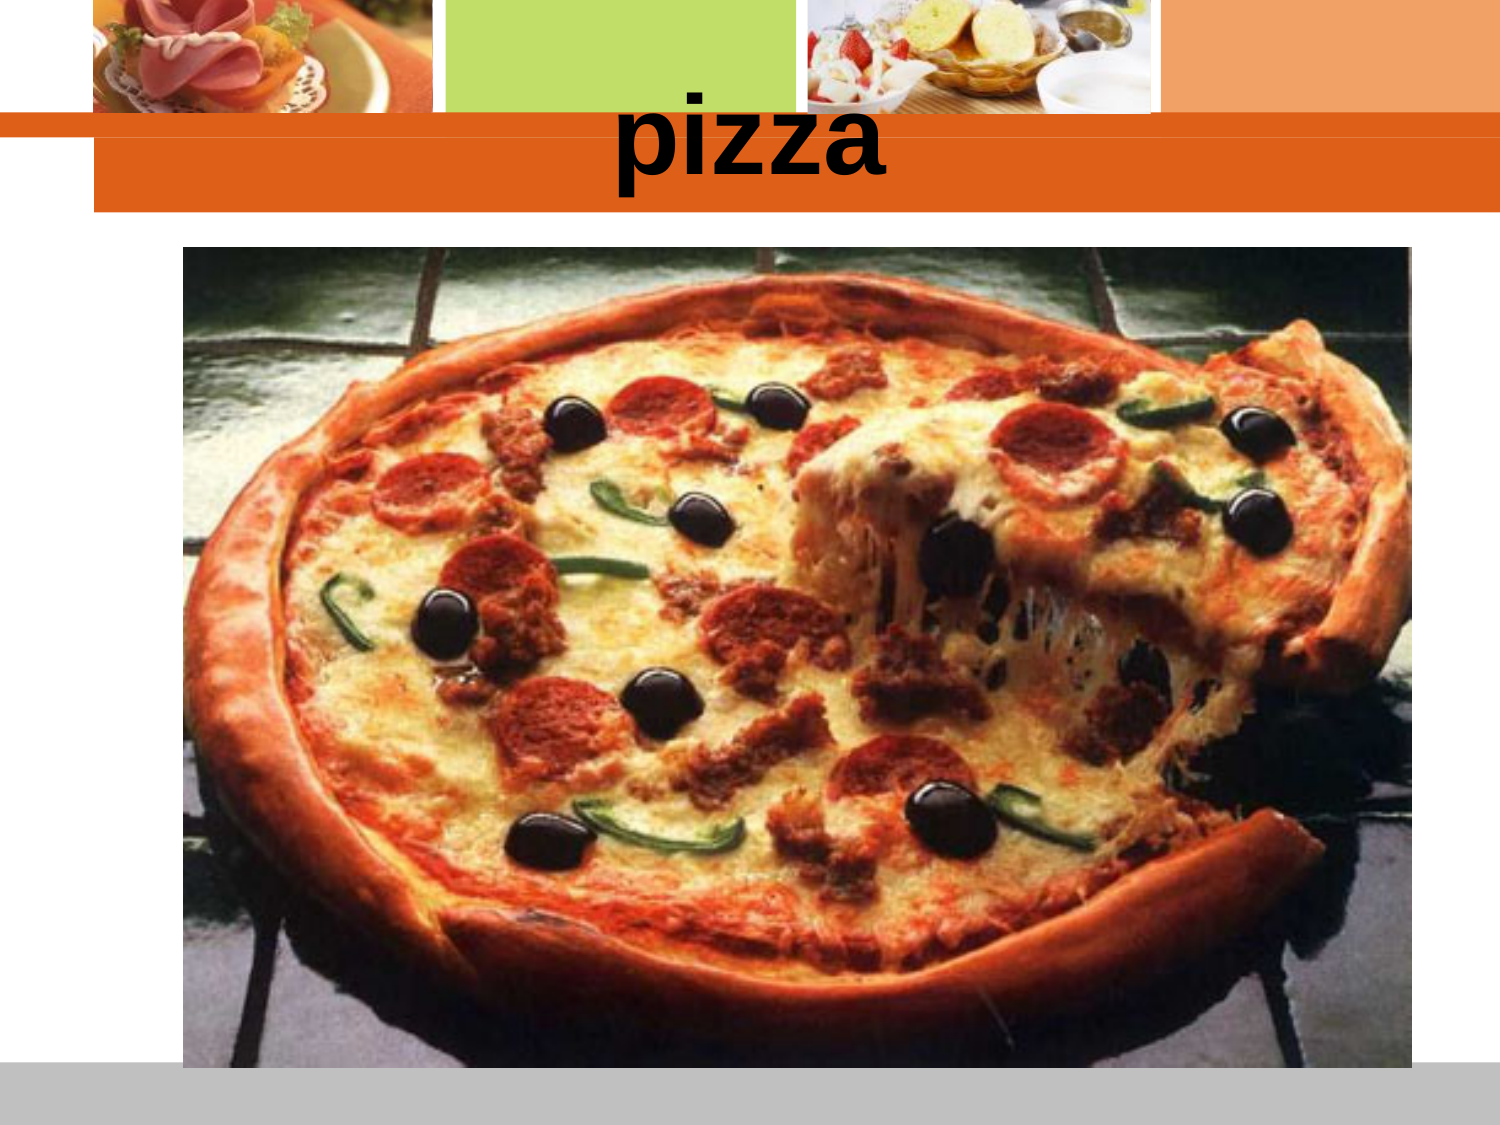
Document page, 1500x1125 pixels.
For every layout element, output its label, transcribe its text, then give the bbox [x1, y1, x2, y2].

text_box pizza [596, 54, 927, 205]
picture [182, 247, 1412, 1069]
picture [807, 0, 1151, 114]
picture [93, 0, 433, 113]
